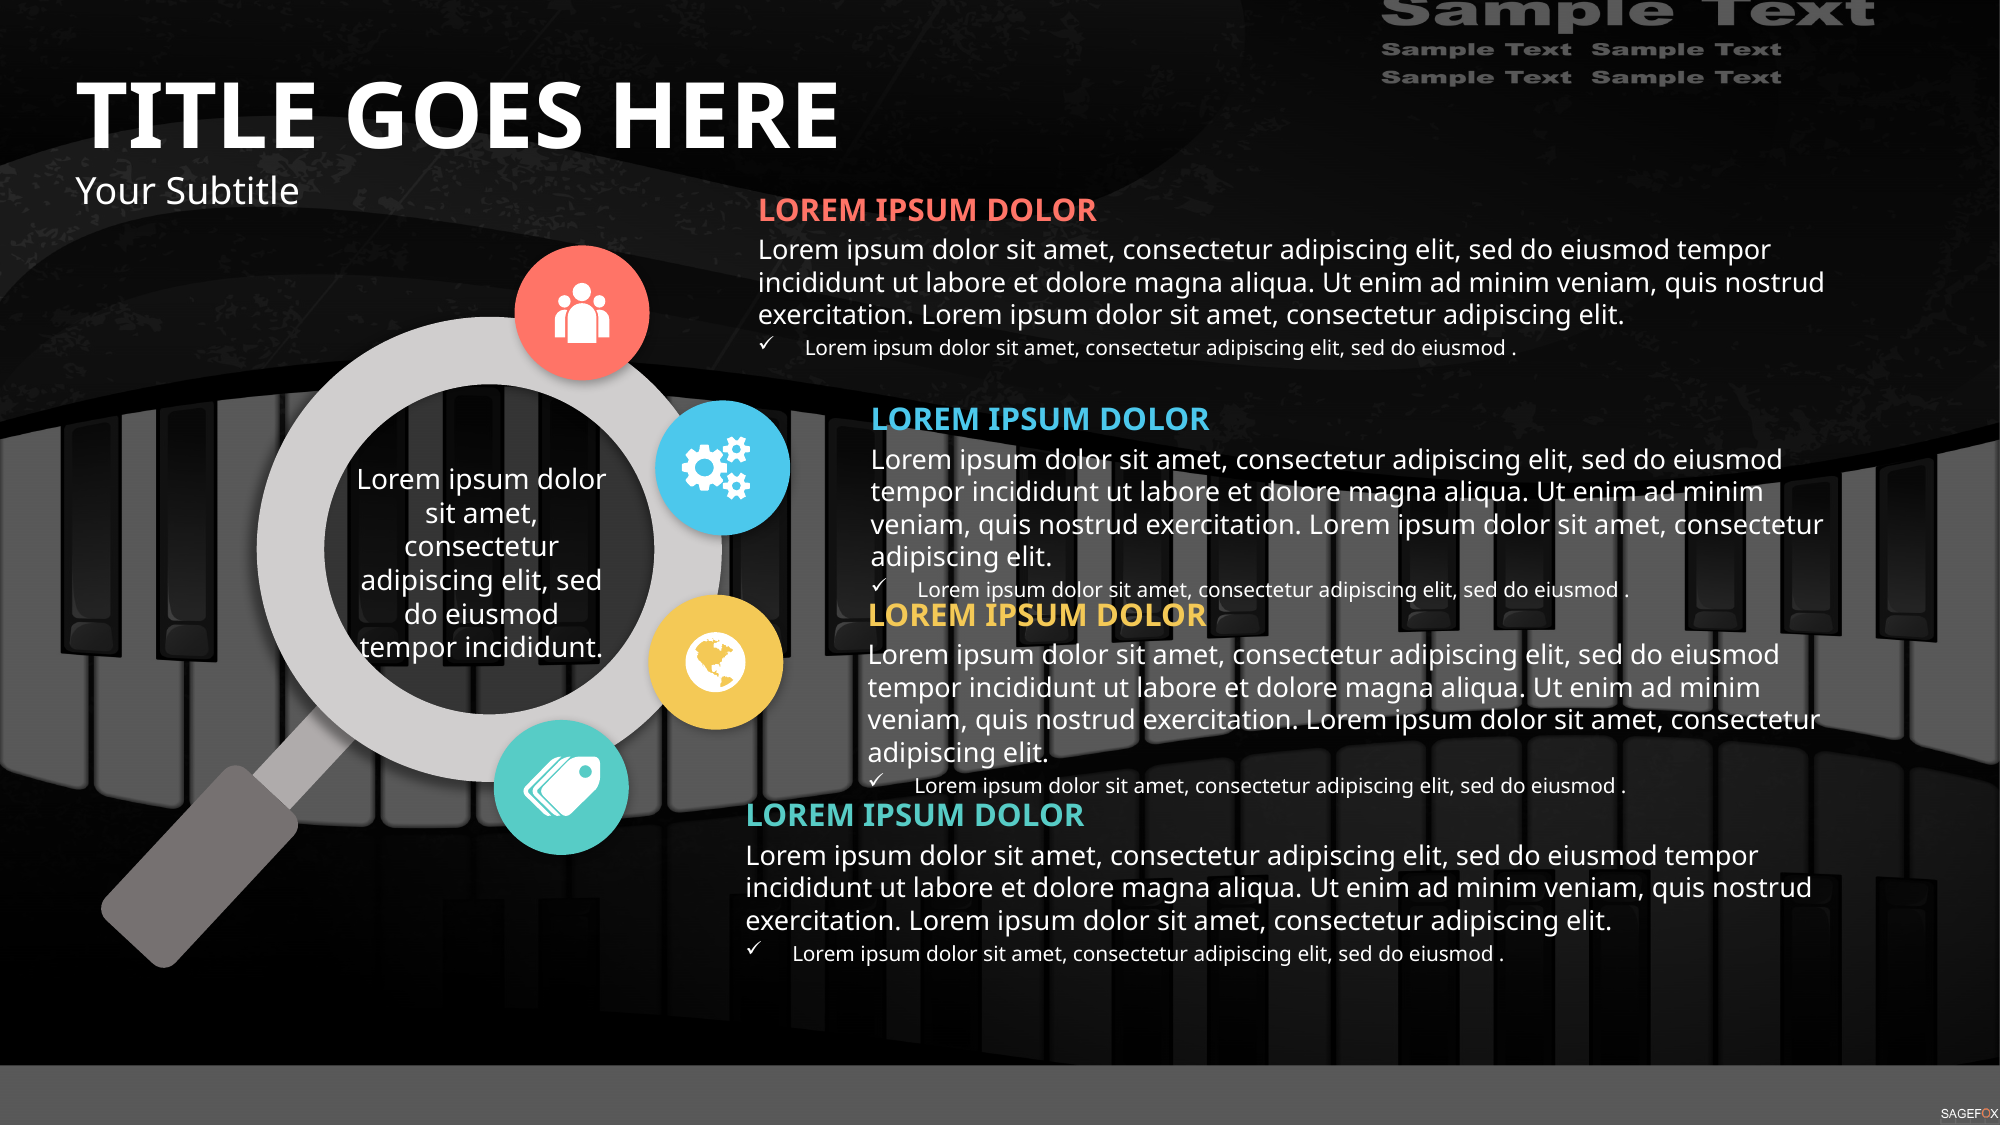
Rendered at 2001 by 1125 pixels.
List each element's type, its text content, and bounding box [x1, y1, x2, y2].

text_box TITLE GOES HERE Your Subtitle [60, 49, 1036, 220]
text_box LOREM IPSUM DOLOR Lorem ipsum dolor sit amet, consectetur adipiscing elit, sed do eiusmod tempor incididunt ut labore et dolore magna aliqua. Ut enim ad minim veniam, quis nostrud exercitation. Lorem ipsum dolor sit amet, consectetur adipiscing elit. Lorem ipsum dolor sit amet, consectetur adipiscing elit, sed do eiusmod . [730, 788, 1871, 973]
text_box [543, 244, 621, 256]
text_box [681, 436, 750, 500]
text_box LOREM IPSUM DOLOR Lorem ipsum dolor sit amet, consectetur adipiscing elit, sed do eiusmod tempor incididunt ut labore et dolore magna aliqua. Ut enim ad minim veniam, quis nostrud exercitation. Lorem ipsum dolor sit amet, consectetur adipiscing elit. Lorem ipsum dolor sit amet, consectetur adipiscing elit, sed do eiusmod . [852, 587, 1871, 788]
text_box [647, 593, 785, 731]
text_box LOREM IPSUM DOLOR Lorem ipsum dolor sit amet, consectetur adipiscing elit, sed do eiusmod tempor incididunt ut labore et dolore magna aliqua. Ut enim ad minim veniam, quis nostrud exercitation. Lorem ipsum dolor sit amet, consectetur adipiscing elit. Lorem ipsum dolor sit amet, consectetur adipiscing elit, sed do eiusmod . [743, 182, 1871, 368]
text_box [646, 288, 651, 338]
text_box [654, 399, 792, 537]
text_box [125, 256, 646, 949]
text_box LOREM IPSUM DOLOR Lorem ipsum dolor sit amet, consectetur adipiscing elit, sed do eiusmod tempor incididunt ut labore et dolore magna aliqua. Ut enim ad minim veniam, quis nostrud exercitation. Lorem ipsum dolor sit amet, consectetur adipiscing elit. Lorem ipsum dolor sit amet, consectetur adipiscing elit, sed do eiusmod . [855, 392, 1874, 610]
text_box [685, 632, 746, 693]
picture [0, 0, 2001, 1125]
